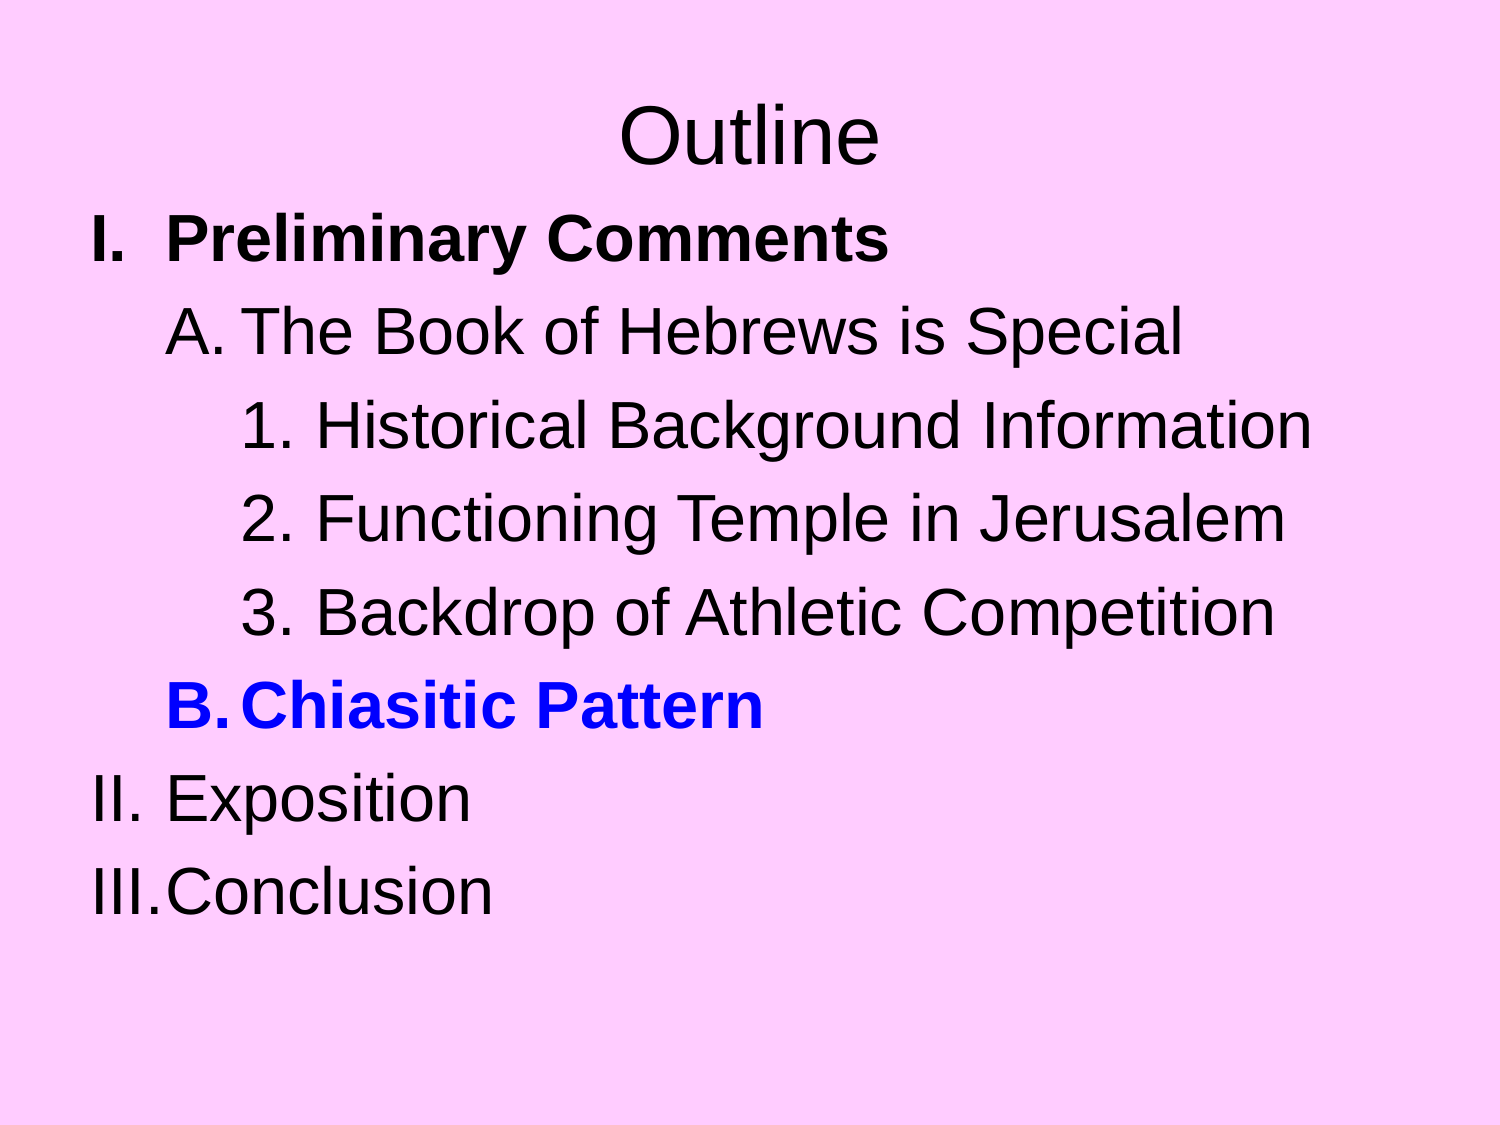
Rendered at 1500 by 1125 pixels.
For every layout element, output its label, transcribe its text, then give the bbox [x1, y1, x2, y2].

title Outline [112, 37, 1388, 187]
list Preliminary Comments The Book of Hebrews is Special Historical Background Information Functioning Temple in Jerusalem Backdrop of Athletic Competition Chiasitic Pattern Exposition Conclusion [75, 187, 1425, 1000]
